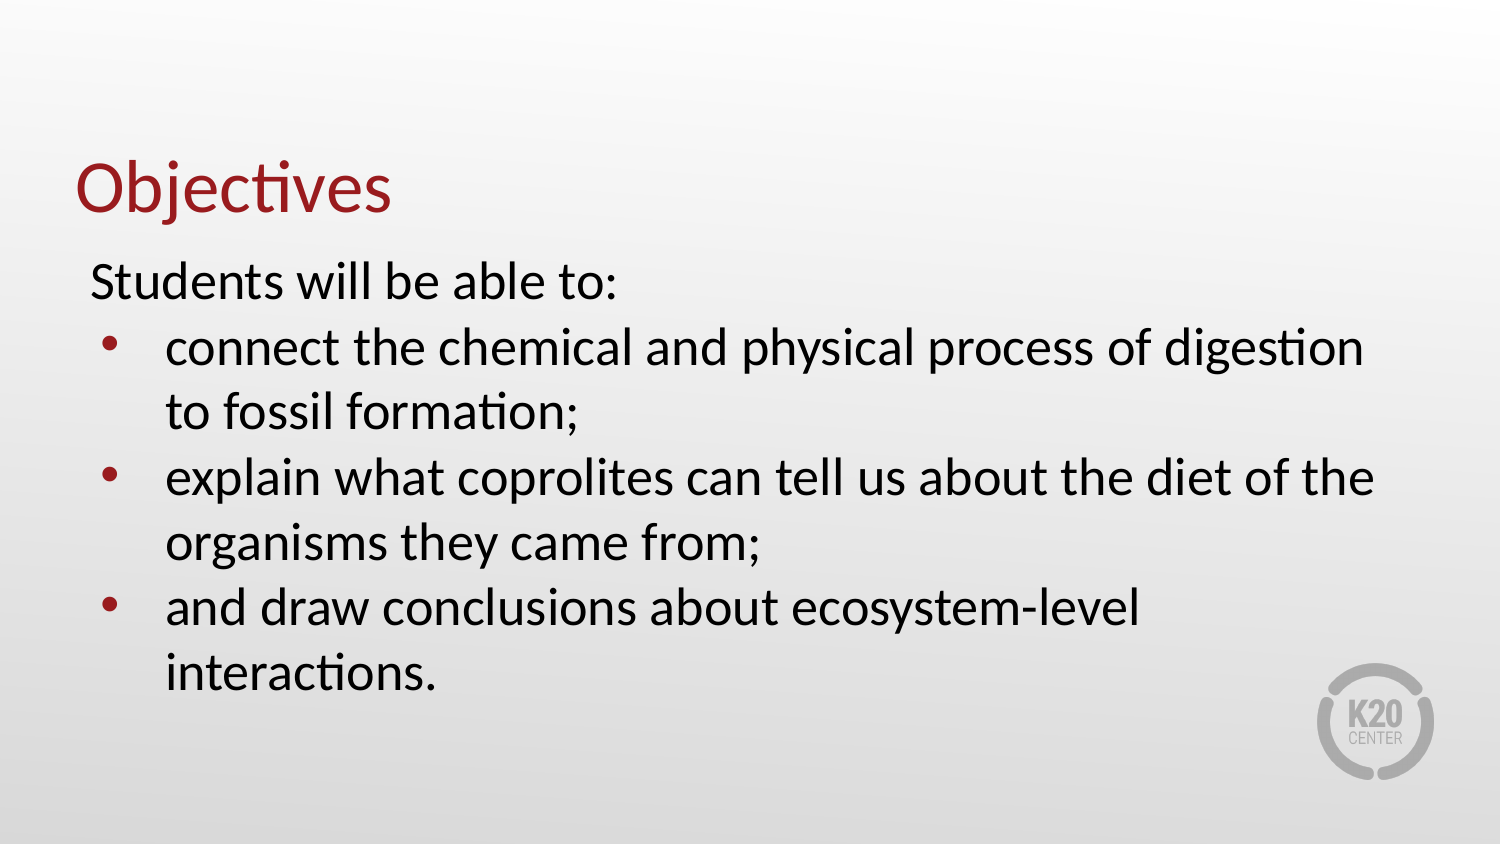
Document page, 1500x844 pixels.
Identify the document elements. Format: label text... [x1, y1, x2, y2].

list Students will be able to: connect the chemical and physical process of digestion to fossil formation; explain what coprolites can tell us about the diet of the organisms they came from; and draw conclusions about ecosystem-level interactions. [75, 238, 1425, 779]
title Objectives [75, 86, 1425, 228]
picture [1300, 646, 1451, 797]
